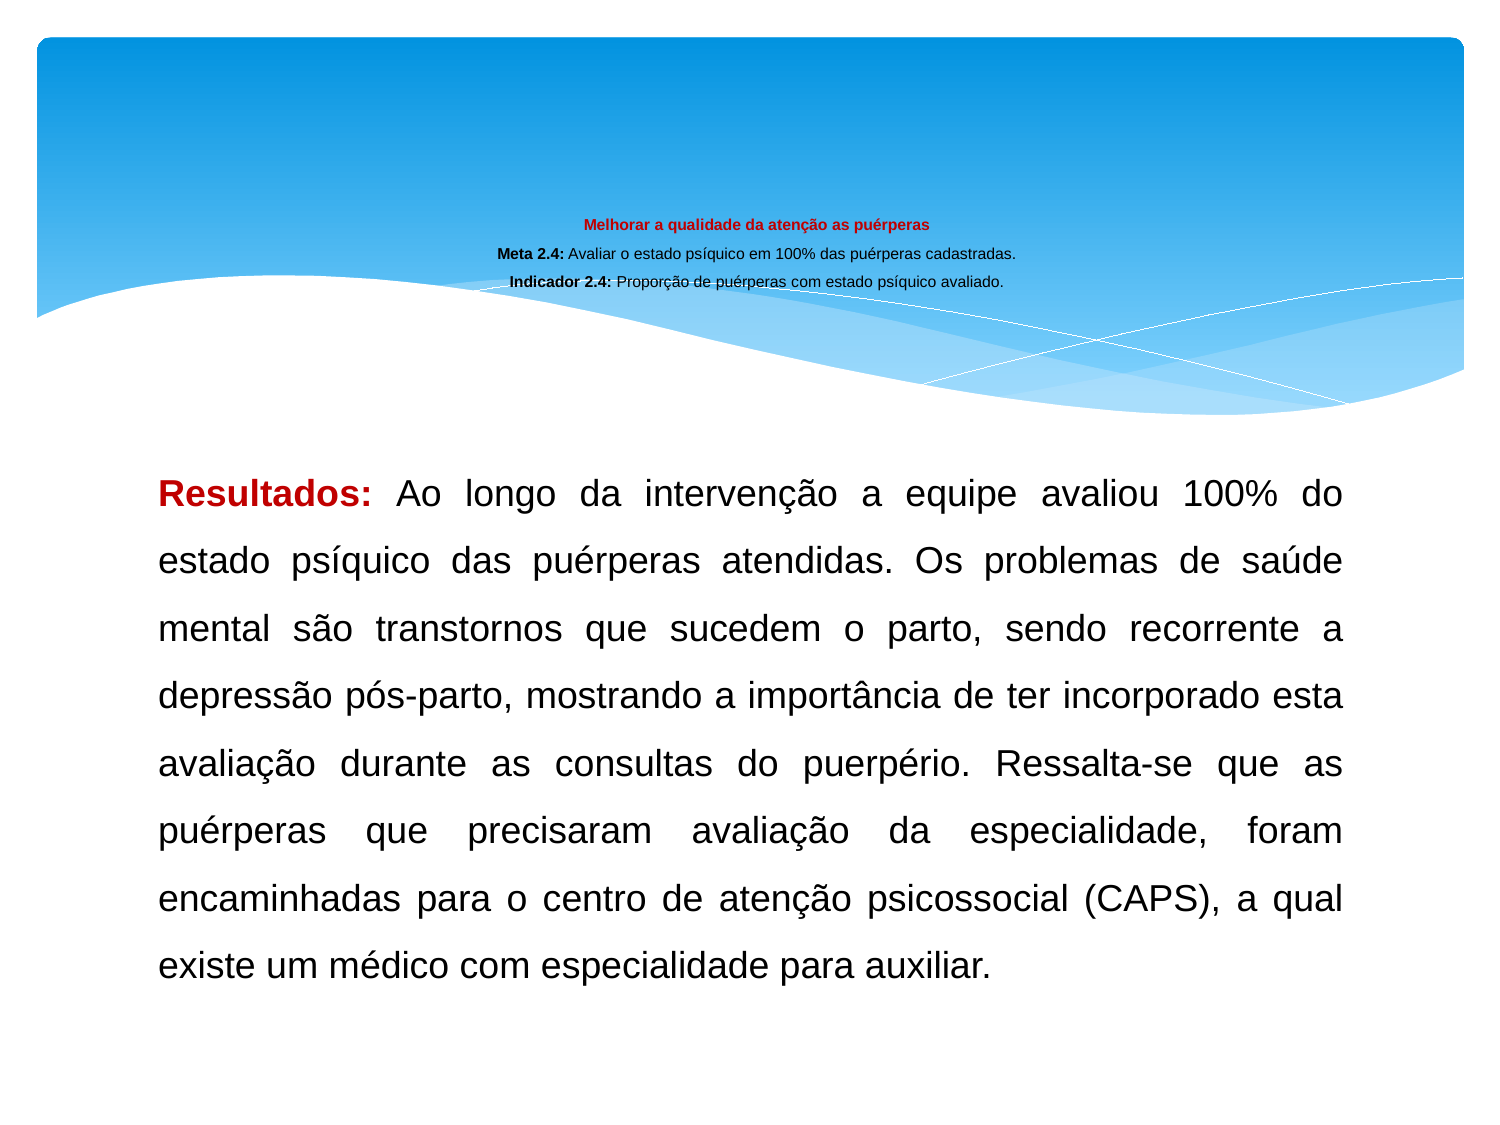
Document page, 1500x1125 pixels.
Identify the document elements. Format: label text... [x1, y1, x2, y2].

title Melhorar a qualidade da atenção as puérperas Meta 2.4: Avaliar o estado psíquico em 100% das puérperas cadastradas. Indicador 2.4: Proporção de puérperas com estado psíquico avaliado. [82, 140, 1432, 347]
list Resultados: Ao longo da intervenção a equipe avaliou 100% do estado psíquico das puérperas atendidas. Os problemas de saúde mental são transtornos que sucedem o parto, sendo recorrente a depressão pós-parto, mostrando a importância de ter incorporado esta avaliação durante as consultas do puerpério. Ressalta-se que as puérperas que precisaram avaliação da especialidade, foram encaminhadas para o centro de atenção psicossocial (CAPS), a qual existe um médico com especialidade para auxiliar. [143, 438, 1359, 1005]
